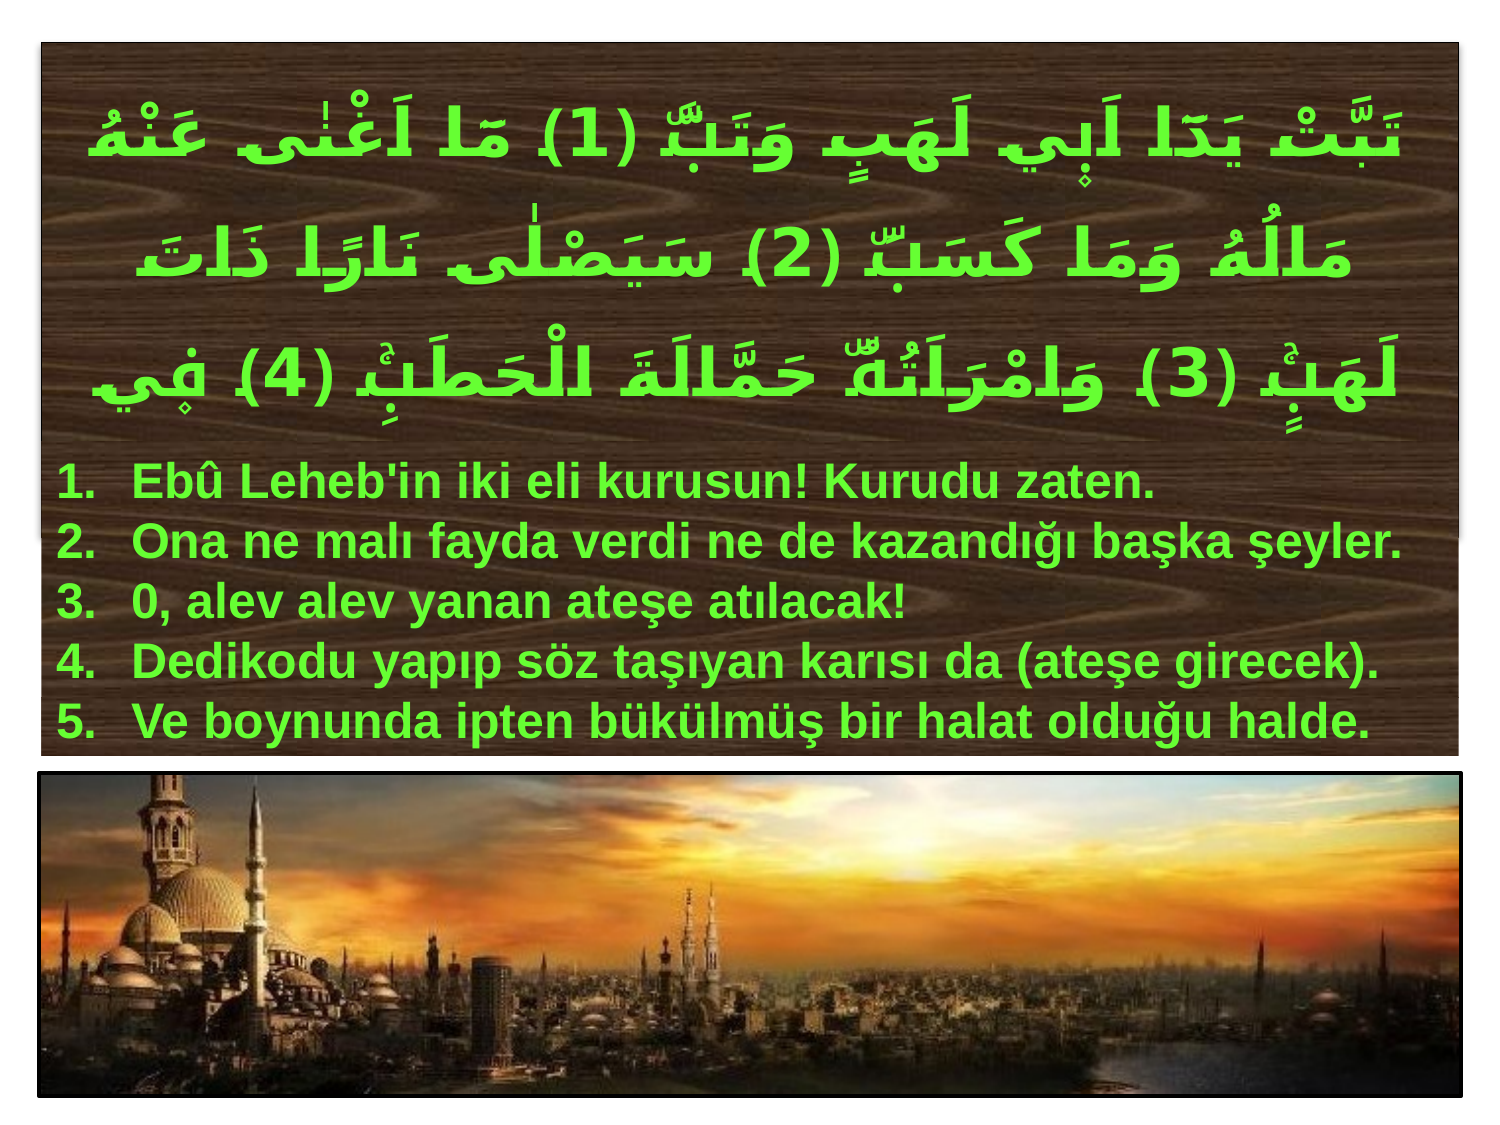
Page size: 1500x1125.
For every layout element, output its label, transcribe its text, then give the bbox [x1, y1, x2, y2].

text_box تَبَّتْ يَدَٓا اَب۪ي لَهَبٍ وَتَبَّۜ ﴿1﴾ مَٓا اَغْنٰى عَنْهُ مَالُهُ وَمَا كَسَبَۜ ﴿2﴾ سَيَصْلٰى نَارًا ذَاتَ لَهَبٍۚ ﴿3﴾ وَامْرَاَتُهُۜ حَمَّالَةَ الْحَطَبِۚ ﴿4﴾ ف۪ي ج۪يدِهَا حَبْلٌ مِنْ مَسَدٍ ﴿5﴾ [41, 42, 1459, 441]
text_box Ebû Leheb'in iki eli kurusun! Kurudu zaten. Ona ne malı fayda verdi ne de kazandığı başka şeyler. 0, alev alev yanan ateşe atılacak! Dedikodu yapıp söz taşıyan karısı da (ateşe girecek). Ve boynunda ipten bükülmüş bir halat olduğu halde. [41, 441, 1459, 756]
picture [41, 774, 1459, 1095]
